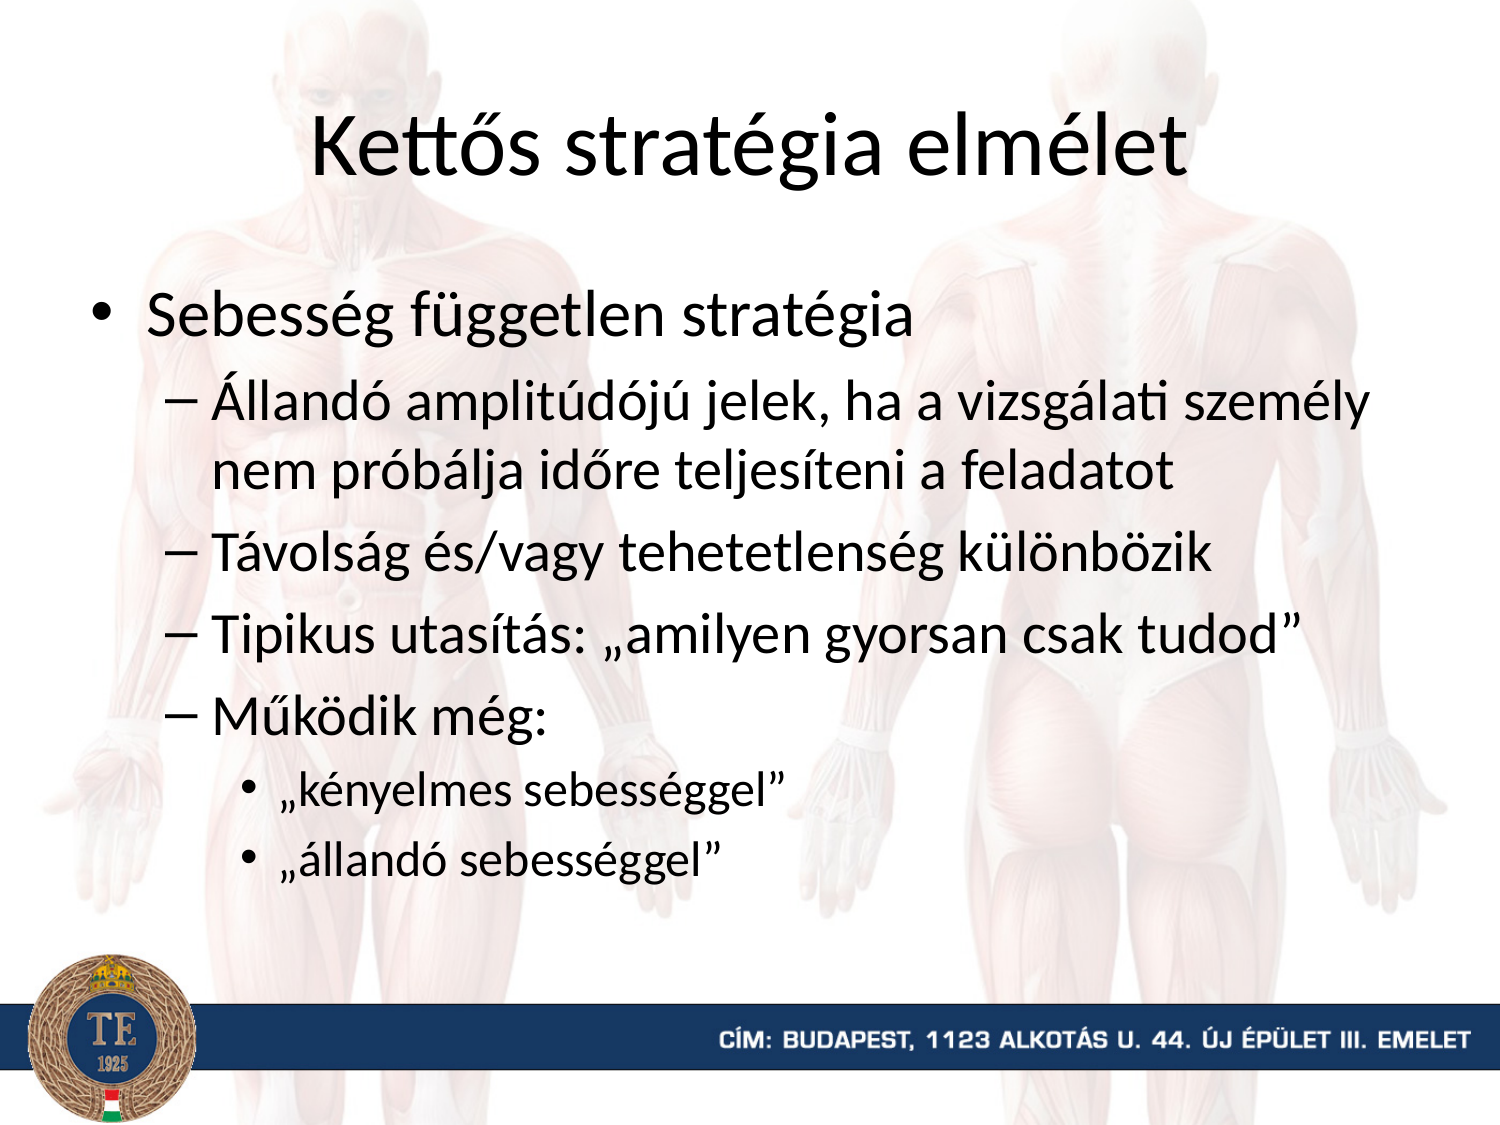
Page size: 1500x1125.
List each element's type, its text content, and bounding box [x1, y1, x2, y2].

picture [0, 0, 1500, 1125]
list Sebesség független stratégia Állandó amplitúdójú jelek, ha a vizsgálati személy nem próbálja időre teljesíteni a feladatot Távolság és/vagy tehetetlenség különbözik Tipikus utasítás: „amilyen gyorsan csak tudod” Működik még: „kényelmes sebességgel” „állandó sebességgel” [75, 262, 1425, 1005]
title Kettős stratégia elmélet [75, 45, 1425, 233]
